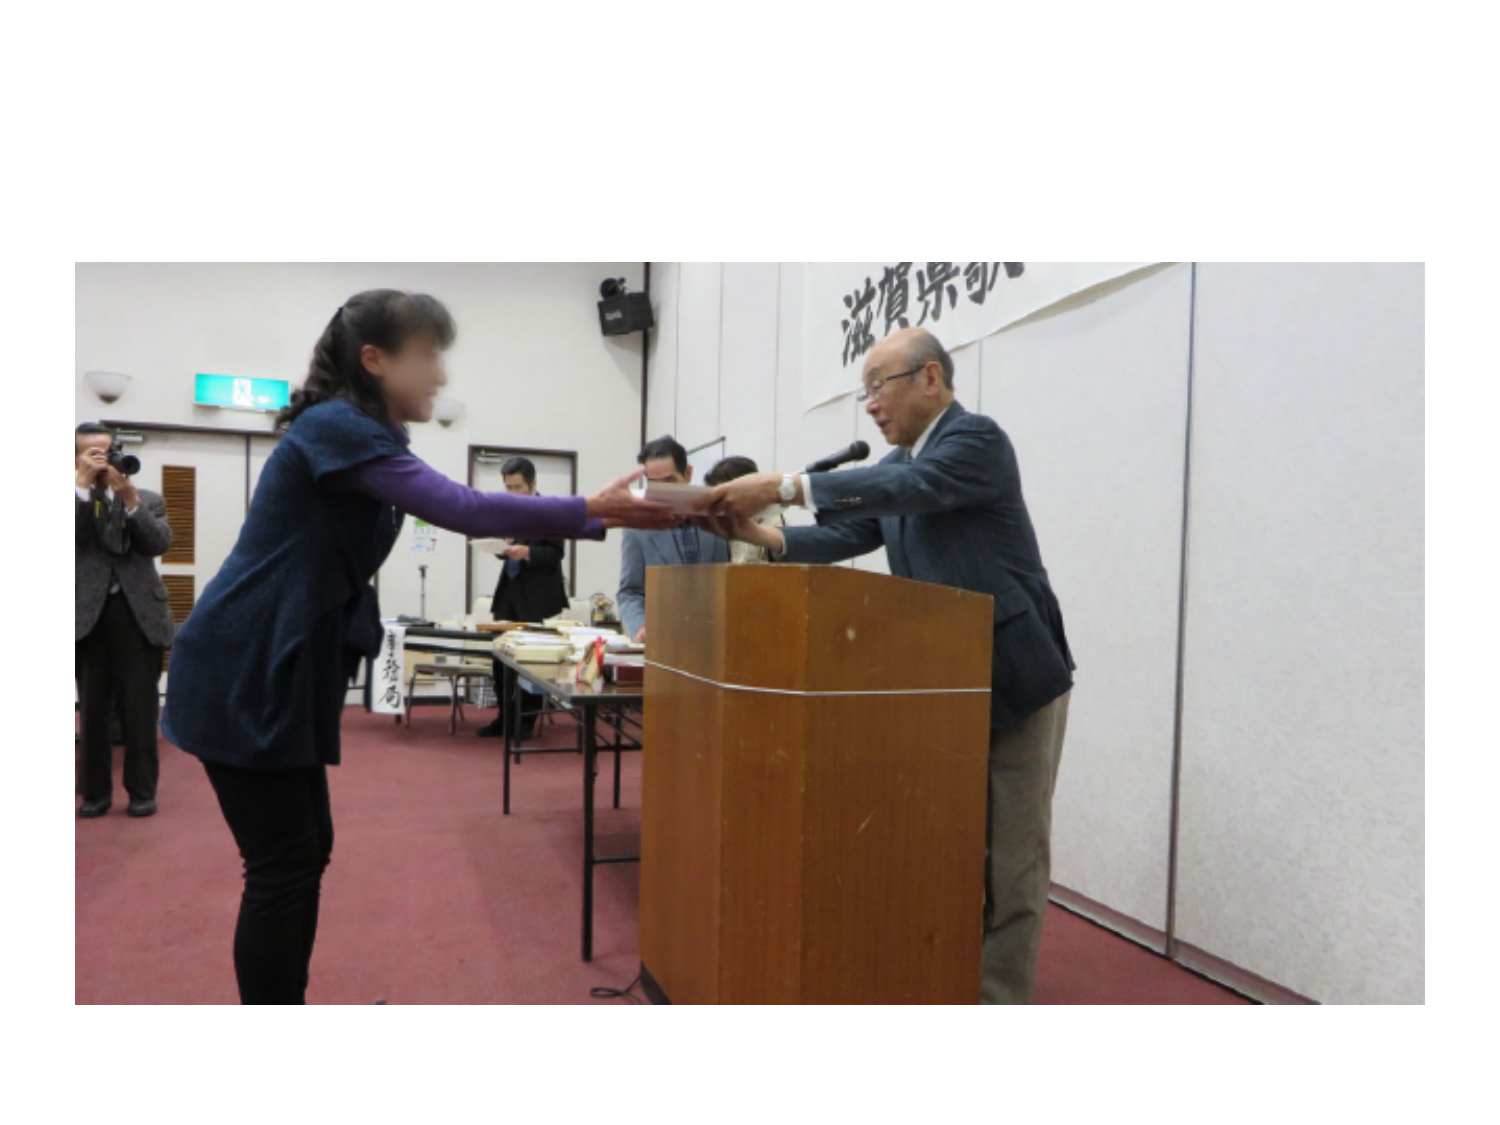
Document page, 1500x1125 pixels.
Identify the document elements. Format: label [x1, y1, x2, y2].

list [74, 262, 1426, 1006]
